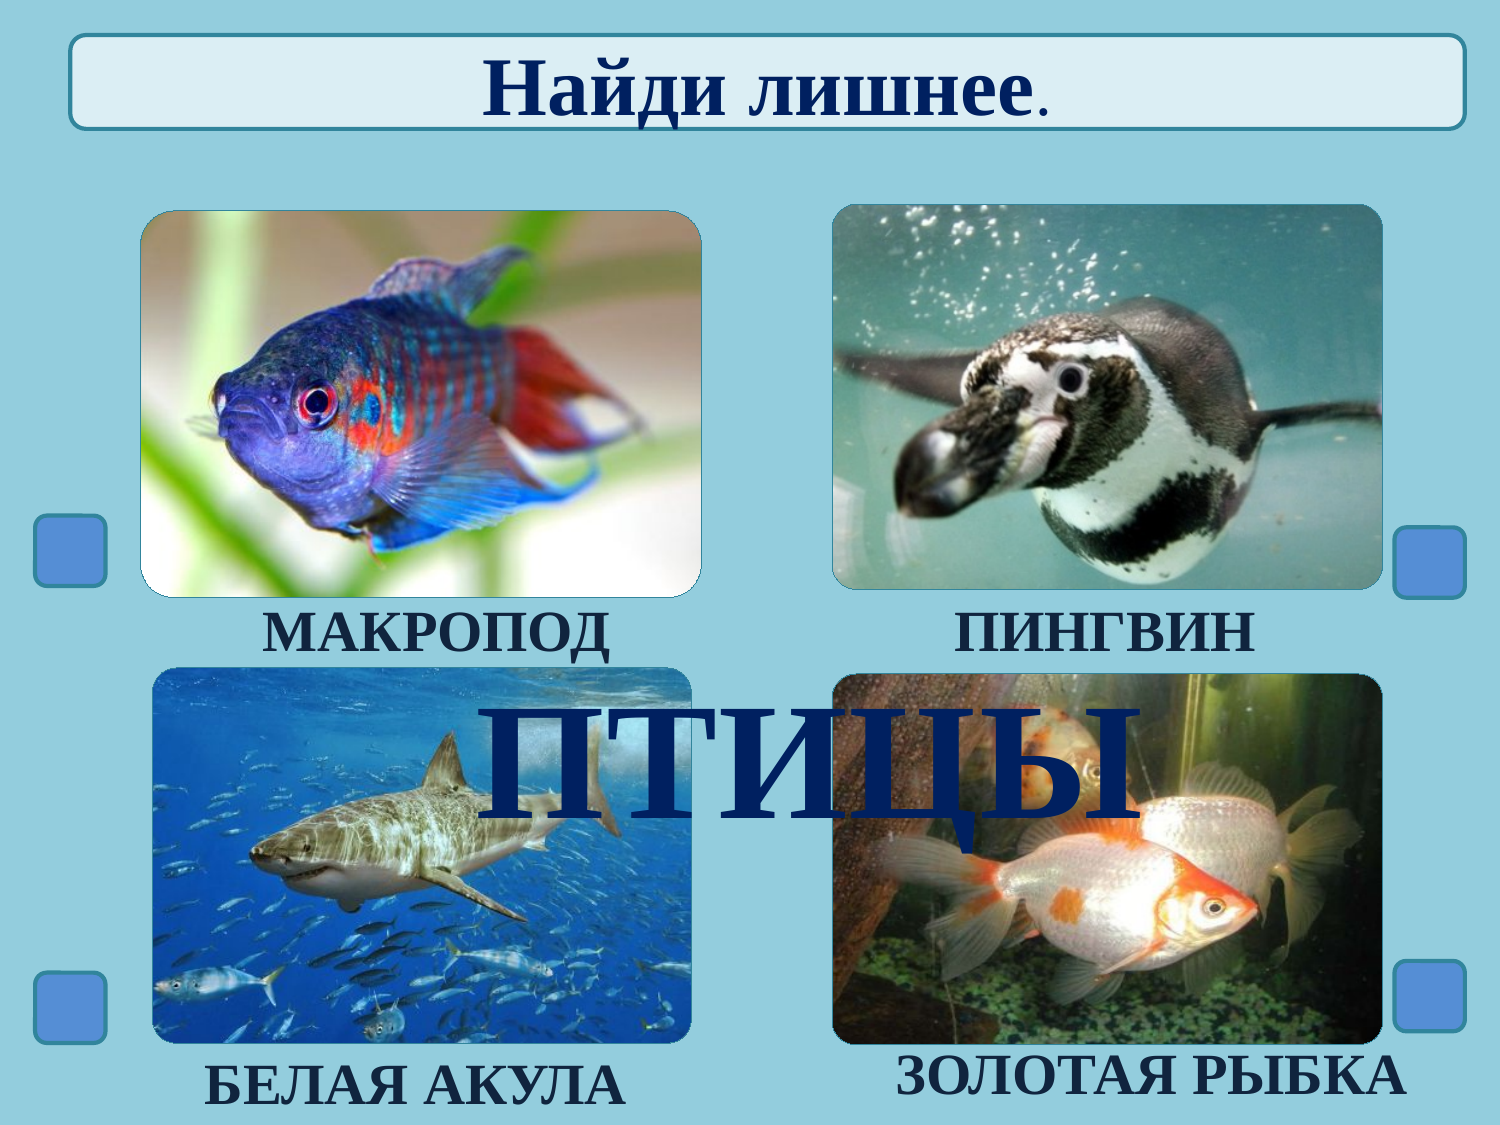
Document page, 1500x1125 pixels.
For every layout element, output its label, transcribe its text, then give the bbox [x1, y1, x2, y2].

text_box [32, 970, 108, 1046]
text_box МАКРОПОД [248, 606, 626, 666]
text_box [1392, 525, 1467, 600]
picture [831, 673, 1384, 1045]
text_box ЗОЛОТАЯ РЫБКА [880, 1029, 1423, 1114]
text_box Найди лишнее. [68, 32, 1467, 131]
picture [831, 203, 1384, 590]
text_box ПТИЦЫ [460, 644, 1159, 860]
text_box ПИНГВИН [939, 598, 1272, 671]
text_box БЕЛАЯ АКУЛА [190, 1052, 642, 1124]
picture [152, 667, 692, 1044]
text_box [32, 513, 108, 589]
text_box [1392, 958, 1467, 1034]
picture [140, 210, 702, 598]
